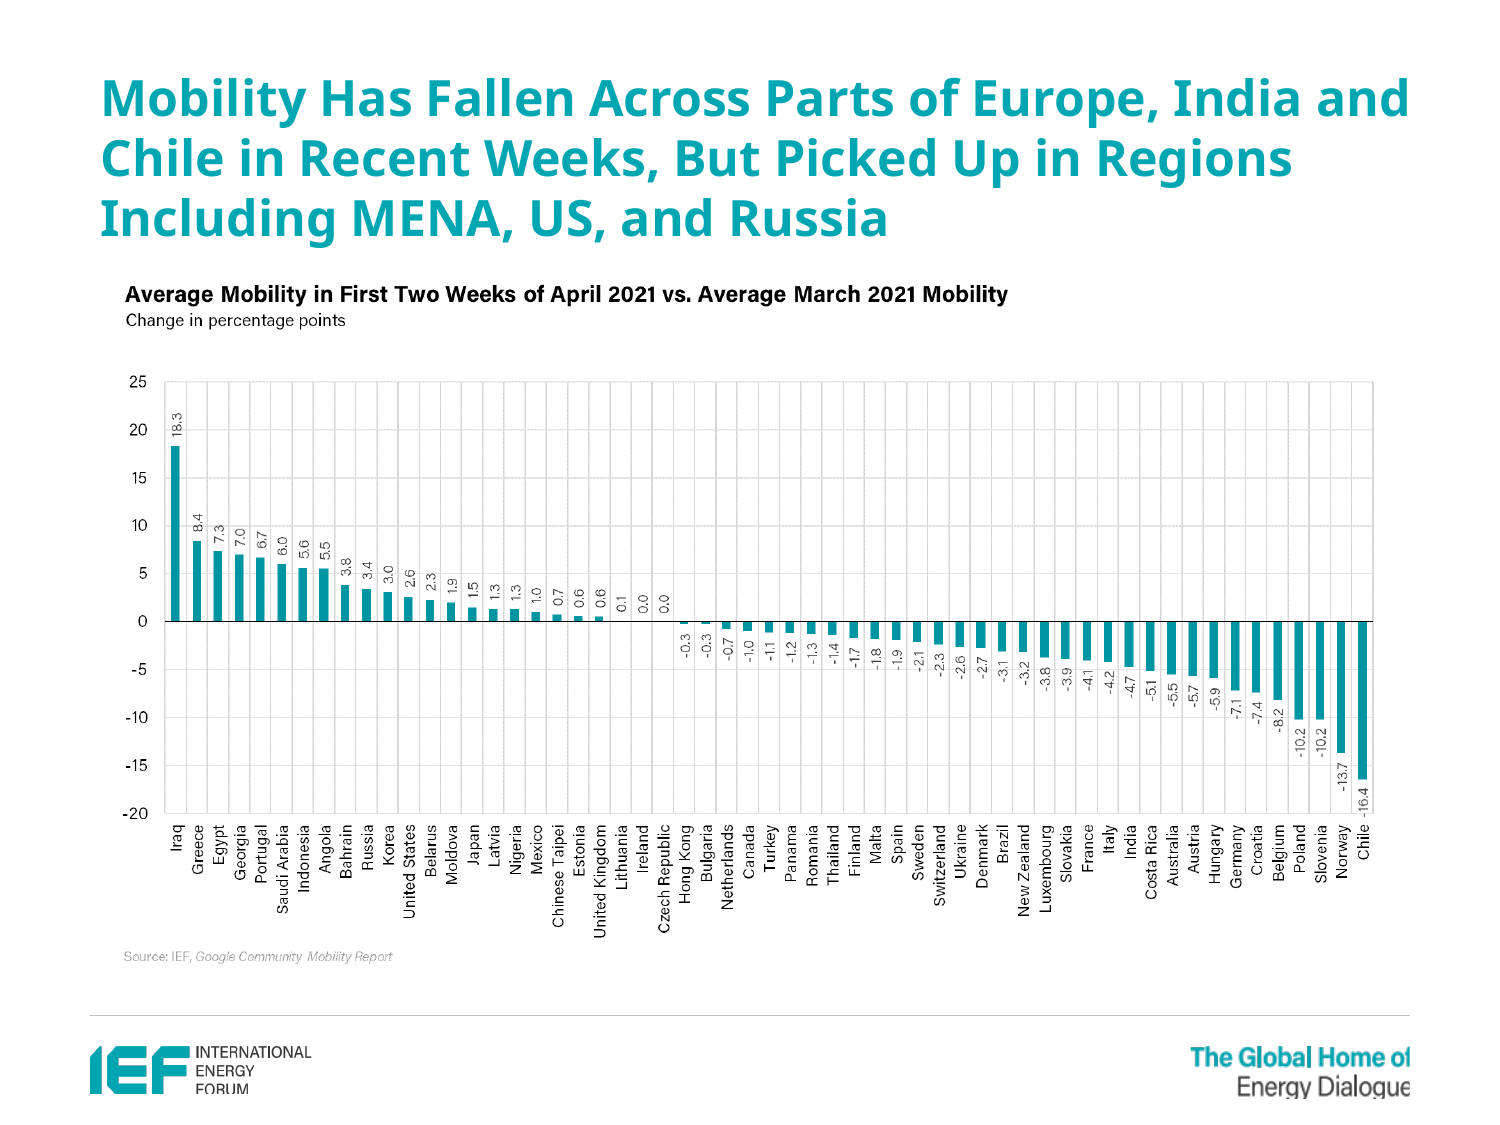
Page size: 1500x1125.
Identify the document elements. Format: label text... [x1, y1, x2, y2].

picture [113, 268, 1397, 986]
text_box Mobility Has Fallen Across Parts of Europe, India and Chile in Recent Weeks, But Picked Up in Regions Including MENA, US, and Russia [85, 58, 1429, 254]
